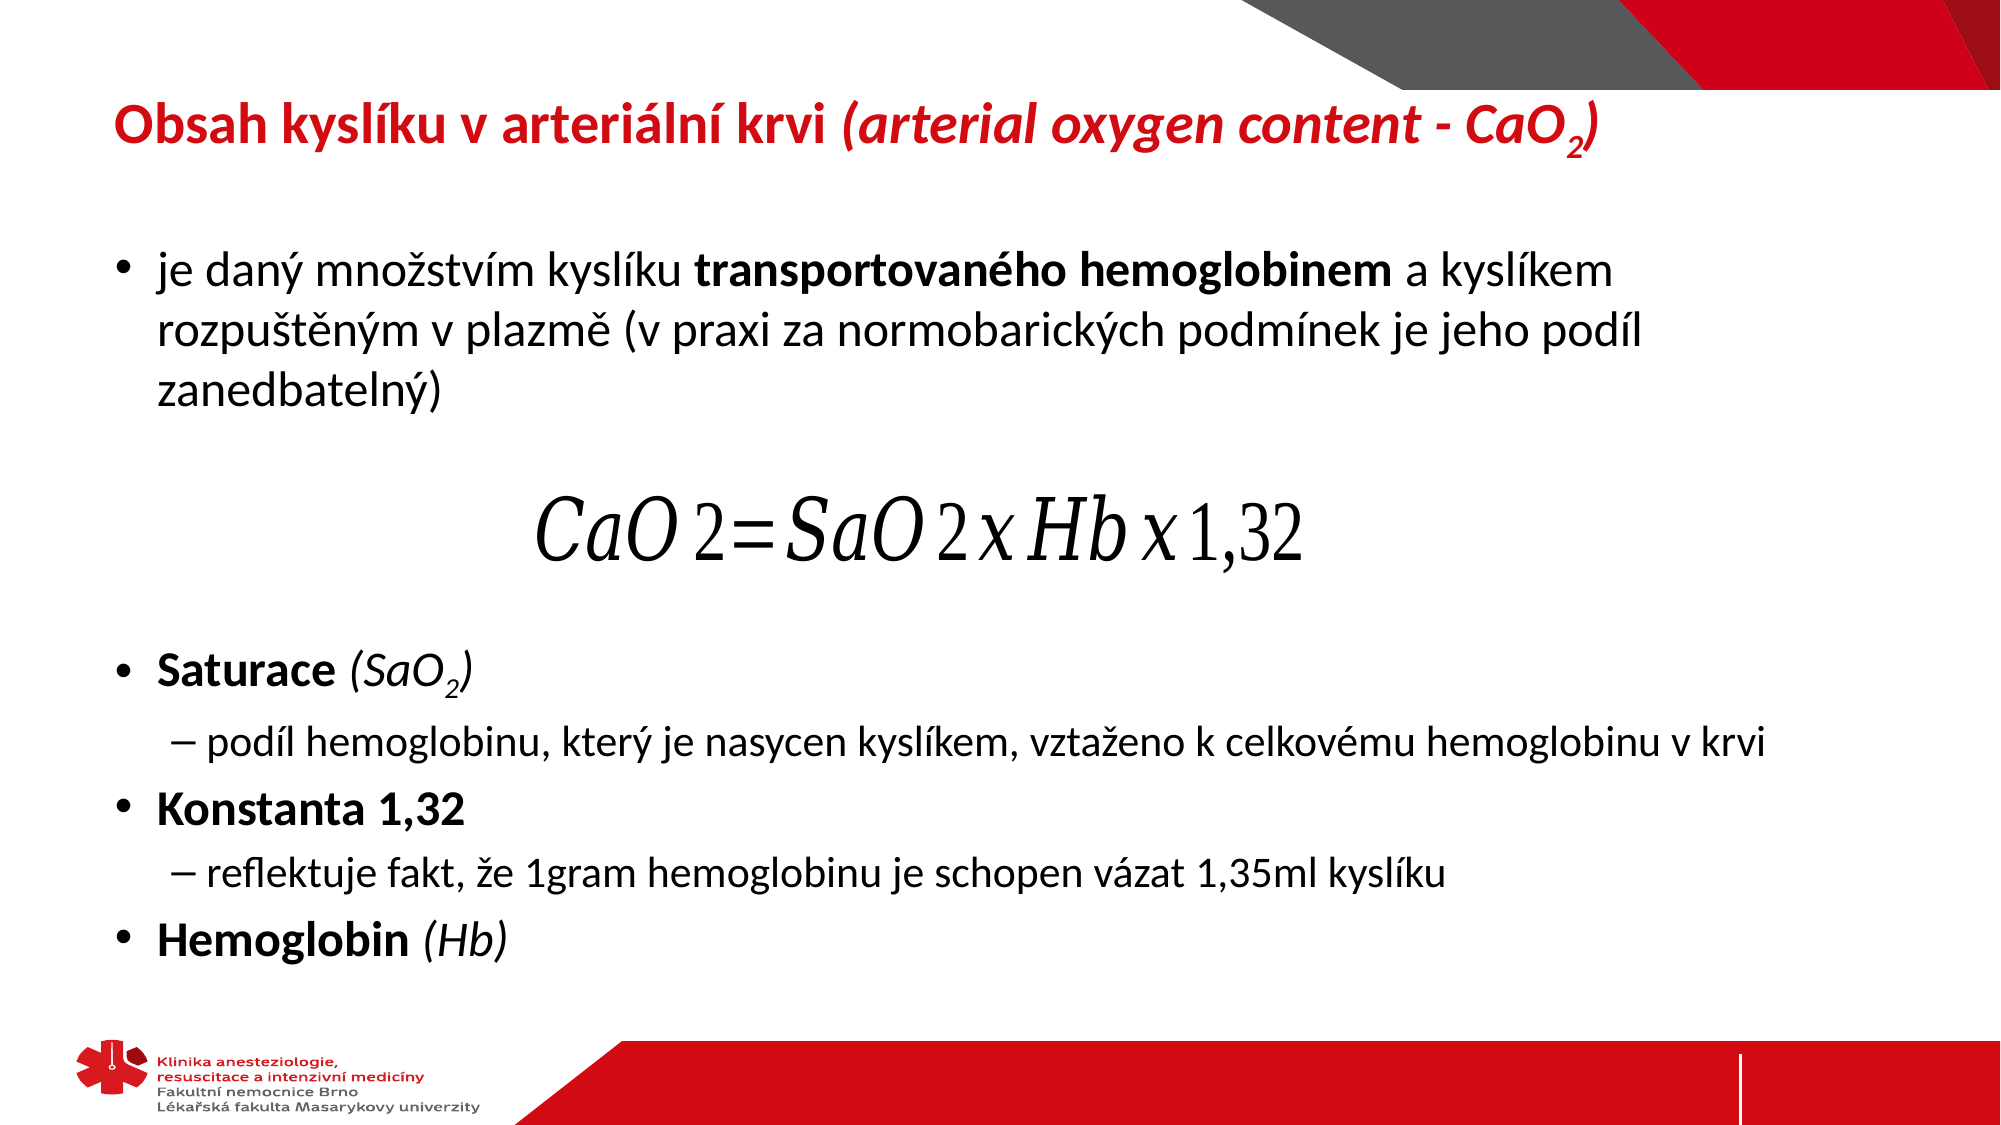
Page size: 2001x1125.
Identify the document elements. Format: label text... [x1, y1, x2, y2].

title Obsah kyslíku v arteriální krvi (arterial oxygen content - CaO2) [99, 84, 1741, 165]
list je daný množstvím kyslíku transportovaného hemoglobinem a kyslíkem rozpuštěným v plazmě (v praxi za normobarických podmínek je jeho podíl zanedbatelný) Saturace (SaO2) podíl hemoglobinu, který je nasycen kyslíkem, vztaženo k celkovému hemoglobinu v krvi Konstanta 1,32 reflektuje fakt, že 1gram hemoglobinu je schopen vázat 1,35ml kyslíku Hemoglobin (Hb) [99, 165, 1901, 1041]
